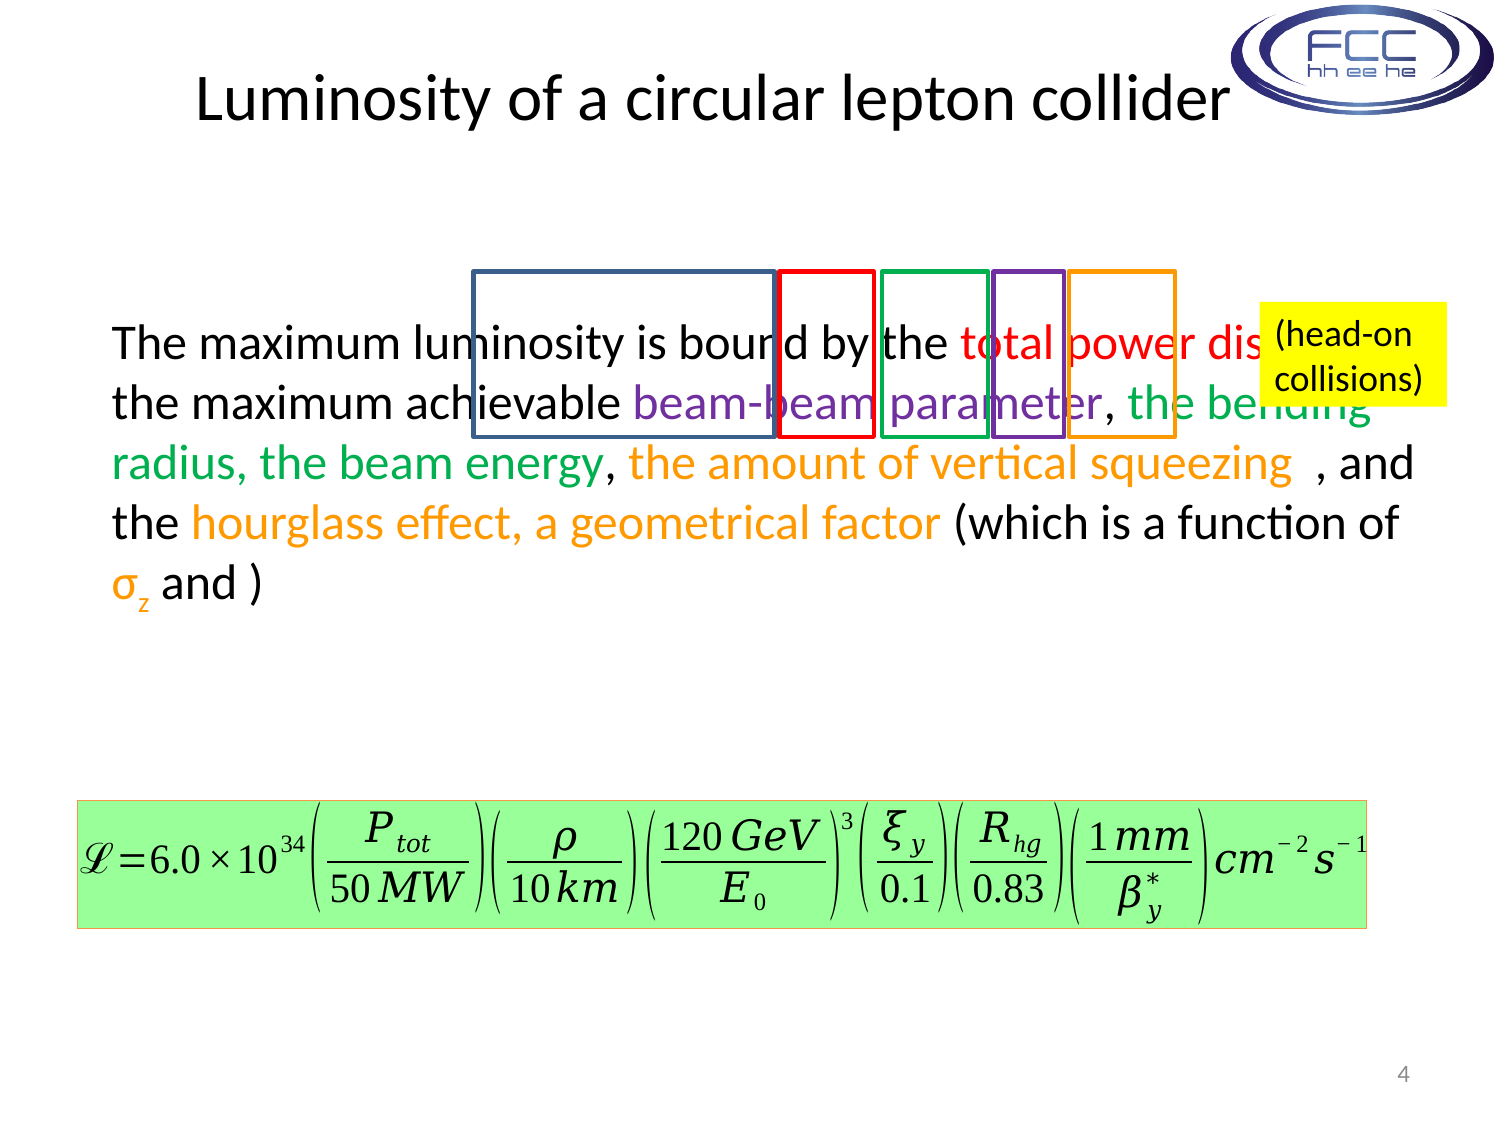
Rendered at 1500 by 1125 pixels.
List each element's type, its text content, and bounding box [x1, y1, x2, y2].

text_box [96, 267, 1448, 1011]
picture [1224, 2, 1500, 118]
slide_number 4 [1074, 1042, 1425, 1103]
title Luminosity of a circular lepton collider [125, 12, 1306, 175]
